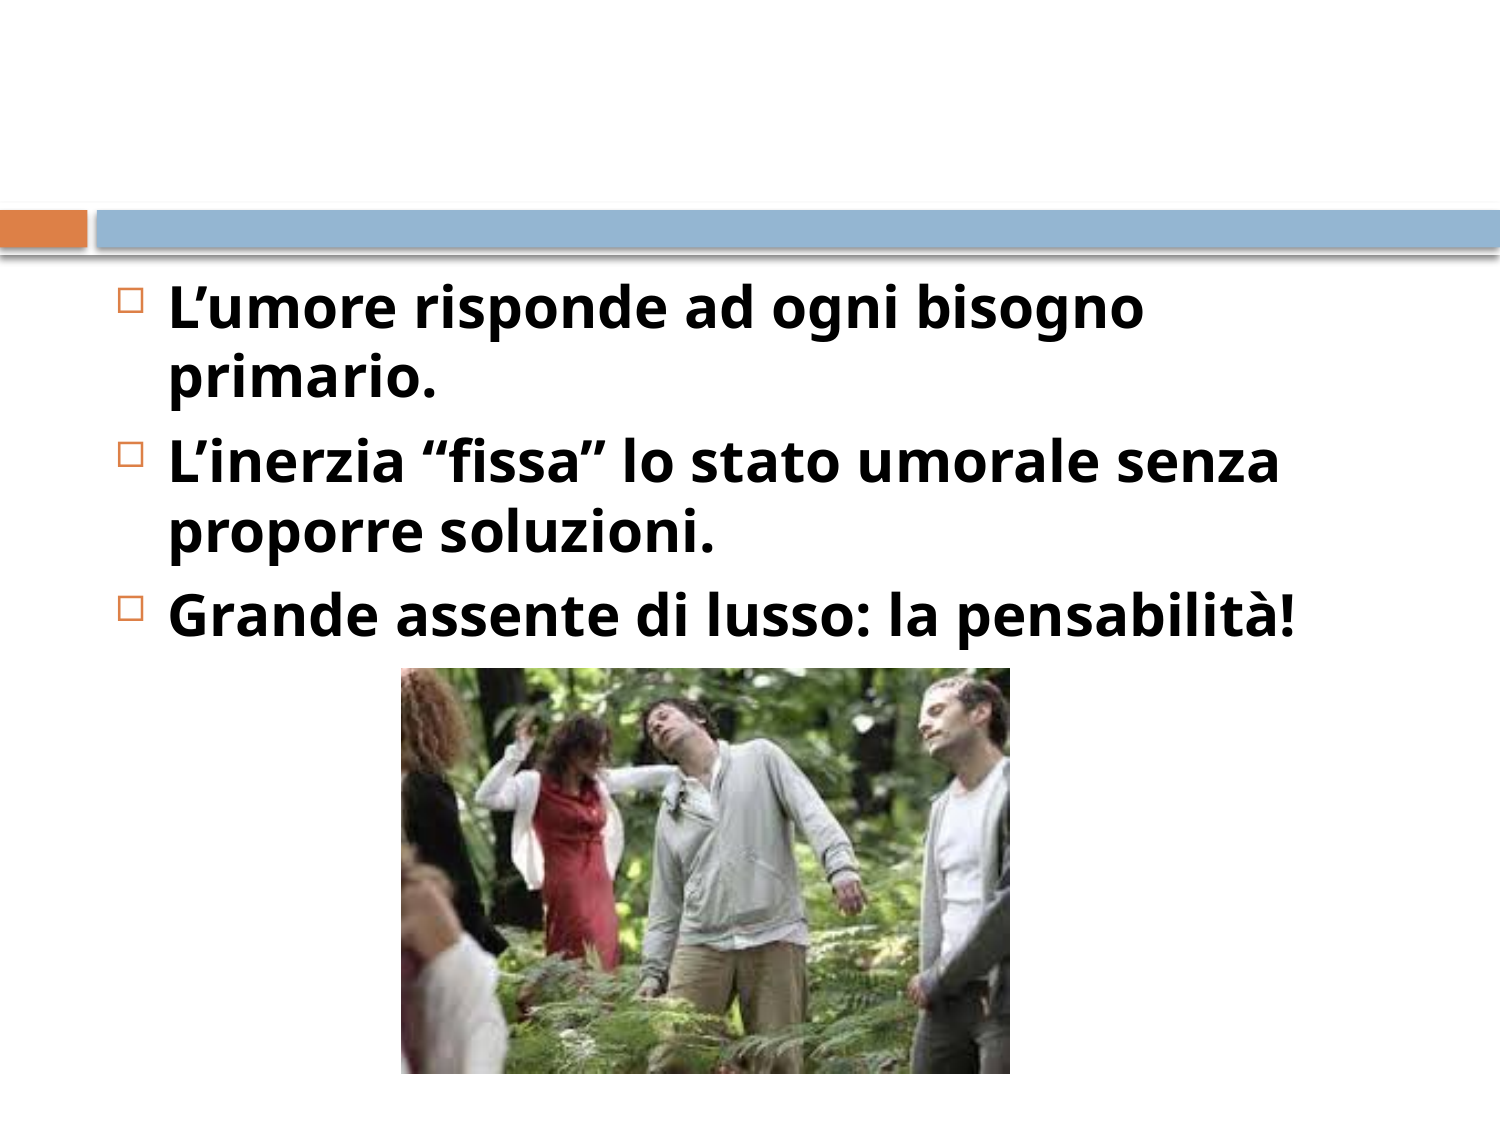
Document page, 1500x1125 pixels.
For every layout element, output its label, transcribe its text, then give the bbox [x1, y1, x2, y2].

list L’umore risponde ad ogni bisogno primario. L’inerzia “fissa” lo stato umorale senza proporre soluzioni. Grande assente di lusso: la pensabilità! [100, 262, 1438, 1000]
picture [401, 668, 1011, 1075]
